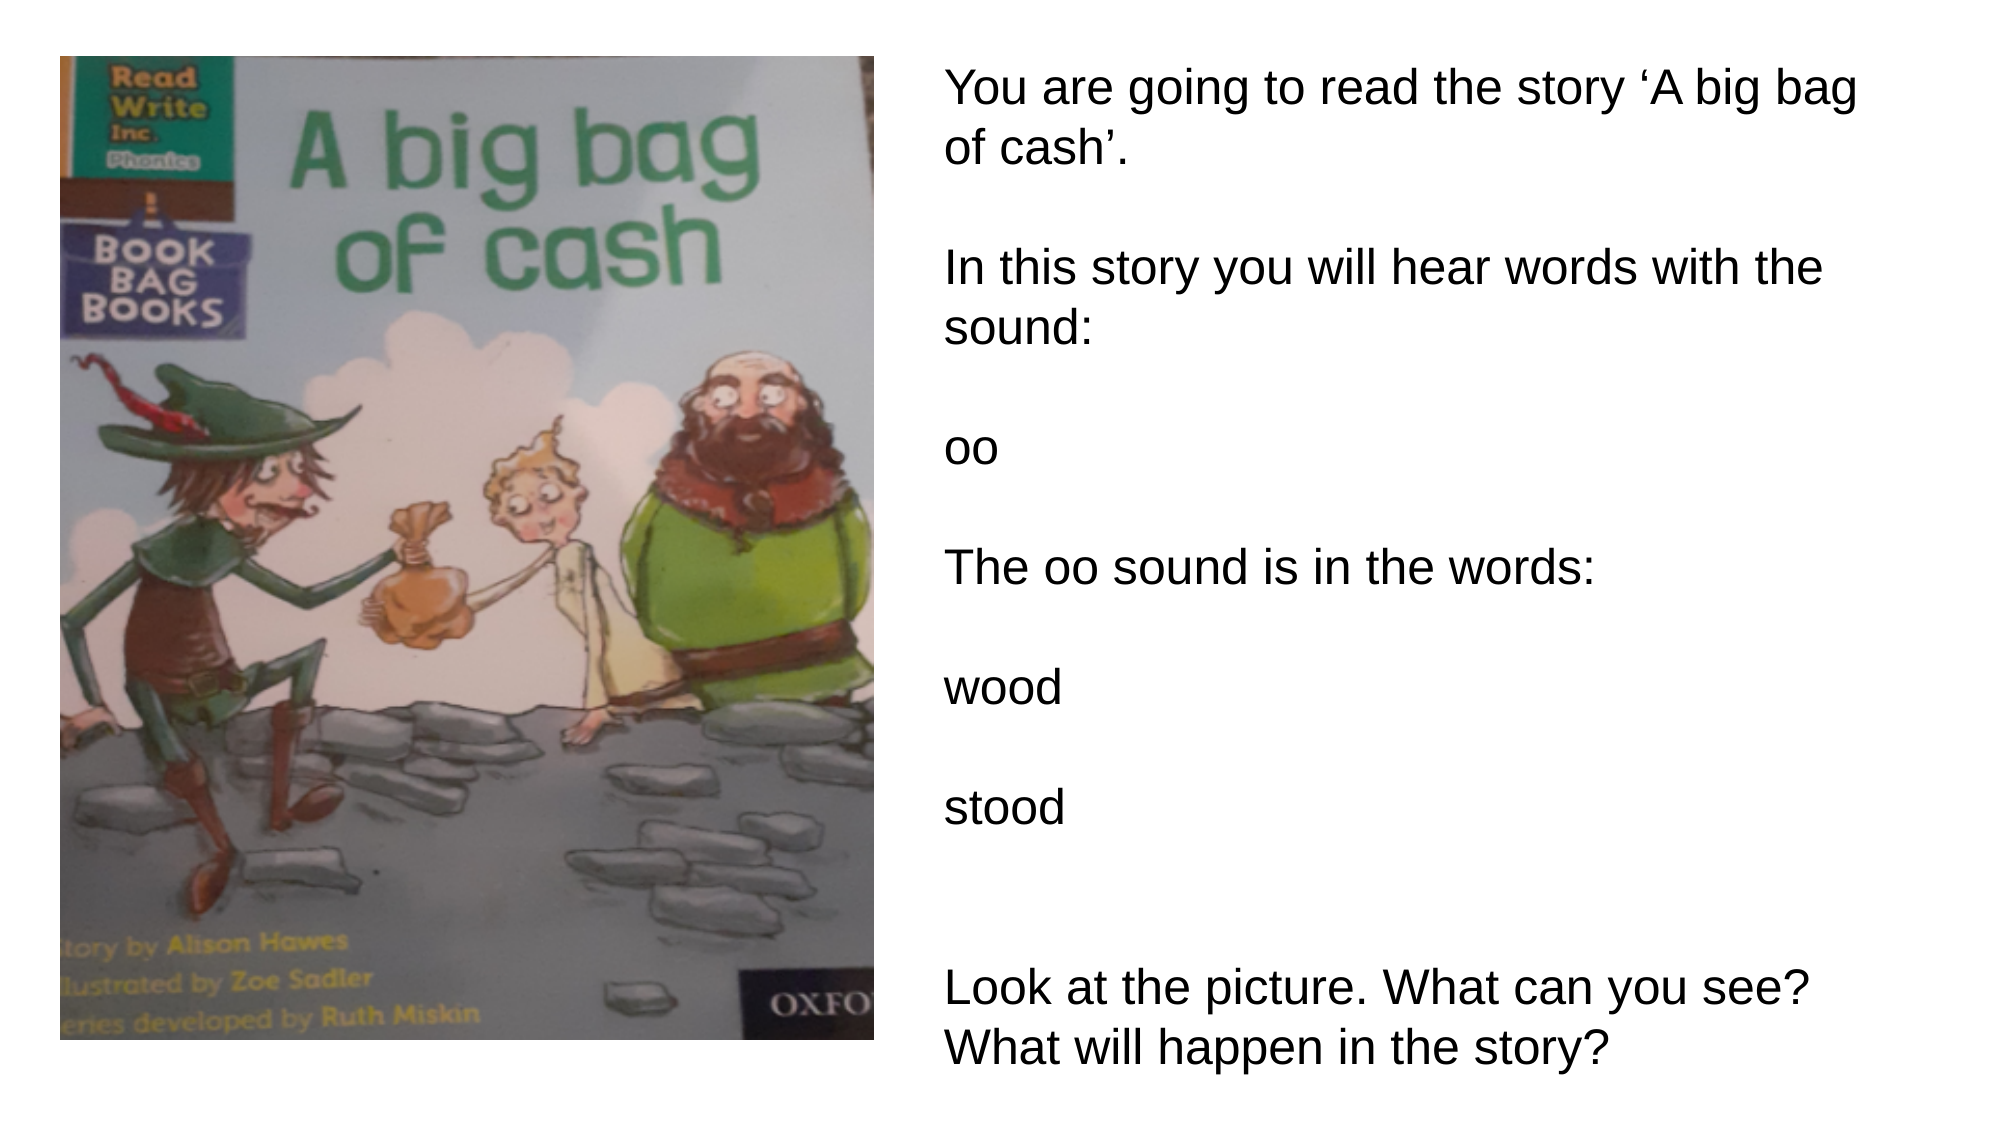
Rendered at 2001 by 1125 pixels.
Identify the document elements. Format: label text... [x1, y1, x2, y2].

text_box You are going to read the story ‘A big bag of cash’. In this story you will hear words with the sound: oo The oo sound is in the words: wood stood Look at the picture. What can you see? What will happen in the story? [928, 47, 1914, 1125]
picture [60, 56, 875, 1040]
